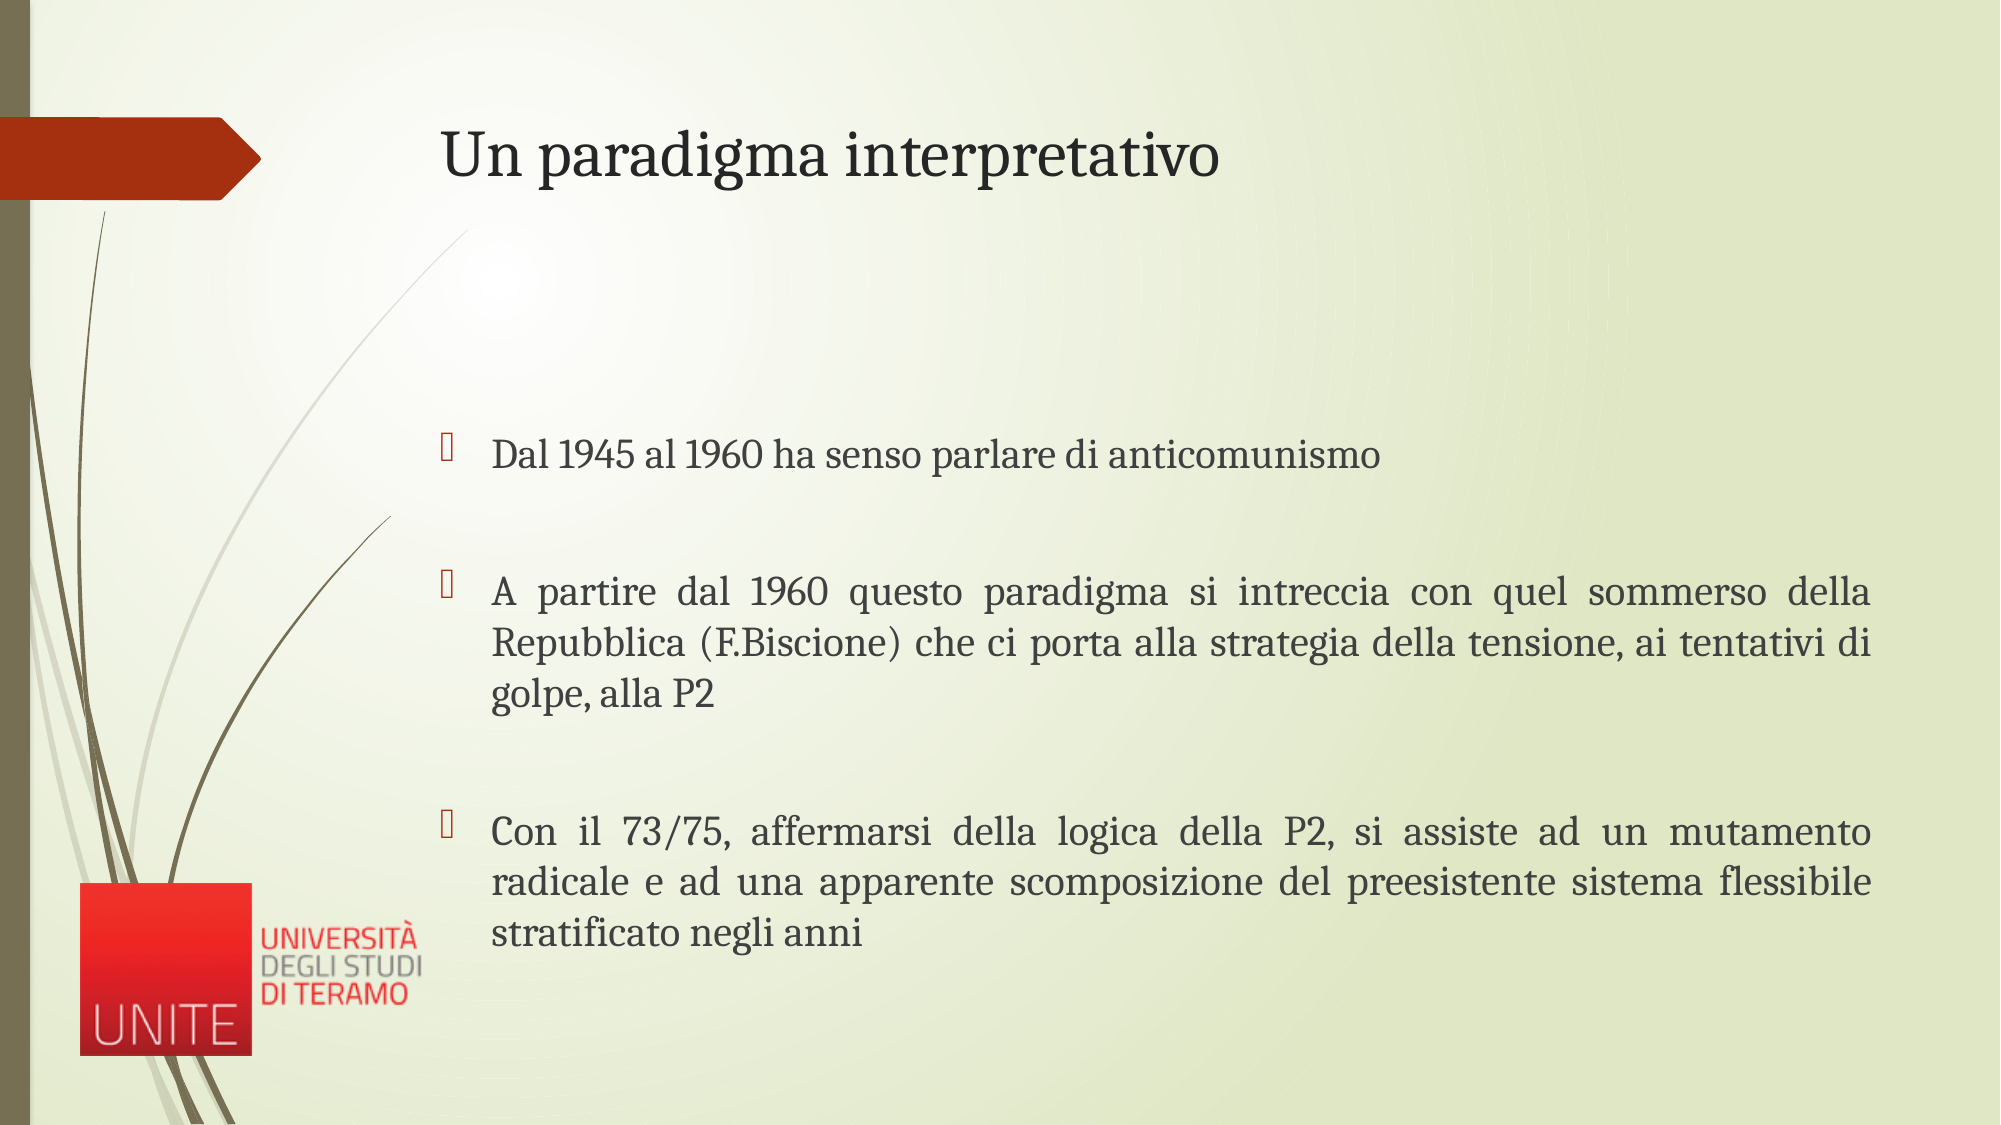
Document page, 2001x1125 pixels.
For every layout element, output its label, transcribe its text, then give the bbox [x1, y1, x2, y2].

list Dal 1945 al 1960 ha senso parlare di anticomunismo A partire dal 1960 questo paradigma si intreccia con quel sommerso della Repubblica (F.Biscione) che ci porta alla strategia della tensione, ai tentativi di golpe, alla P2 Con il 73/75, affermarsi della logica della P2, si assiste ad un mutamento radicale e ad una apparente scomposizione del preesistente sistema flessibile stratificato negli anni [424, 350, 1888, 970]
picture [80, 883, 425, 1056]
title Un paradigma interpretativo [425, 102, 1888, 313]
